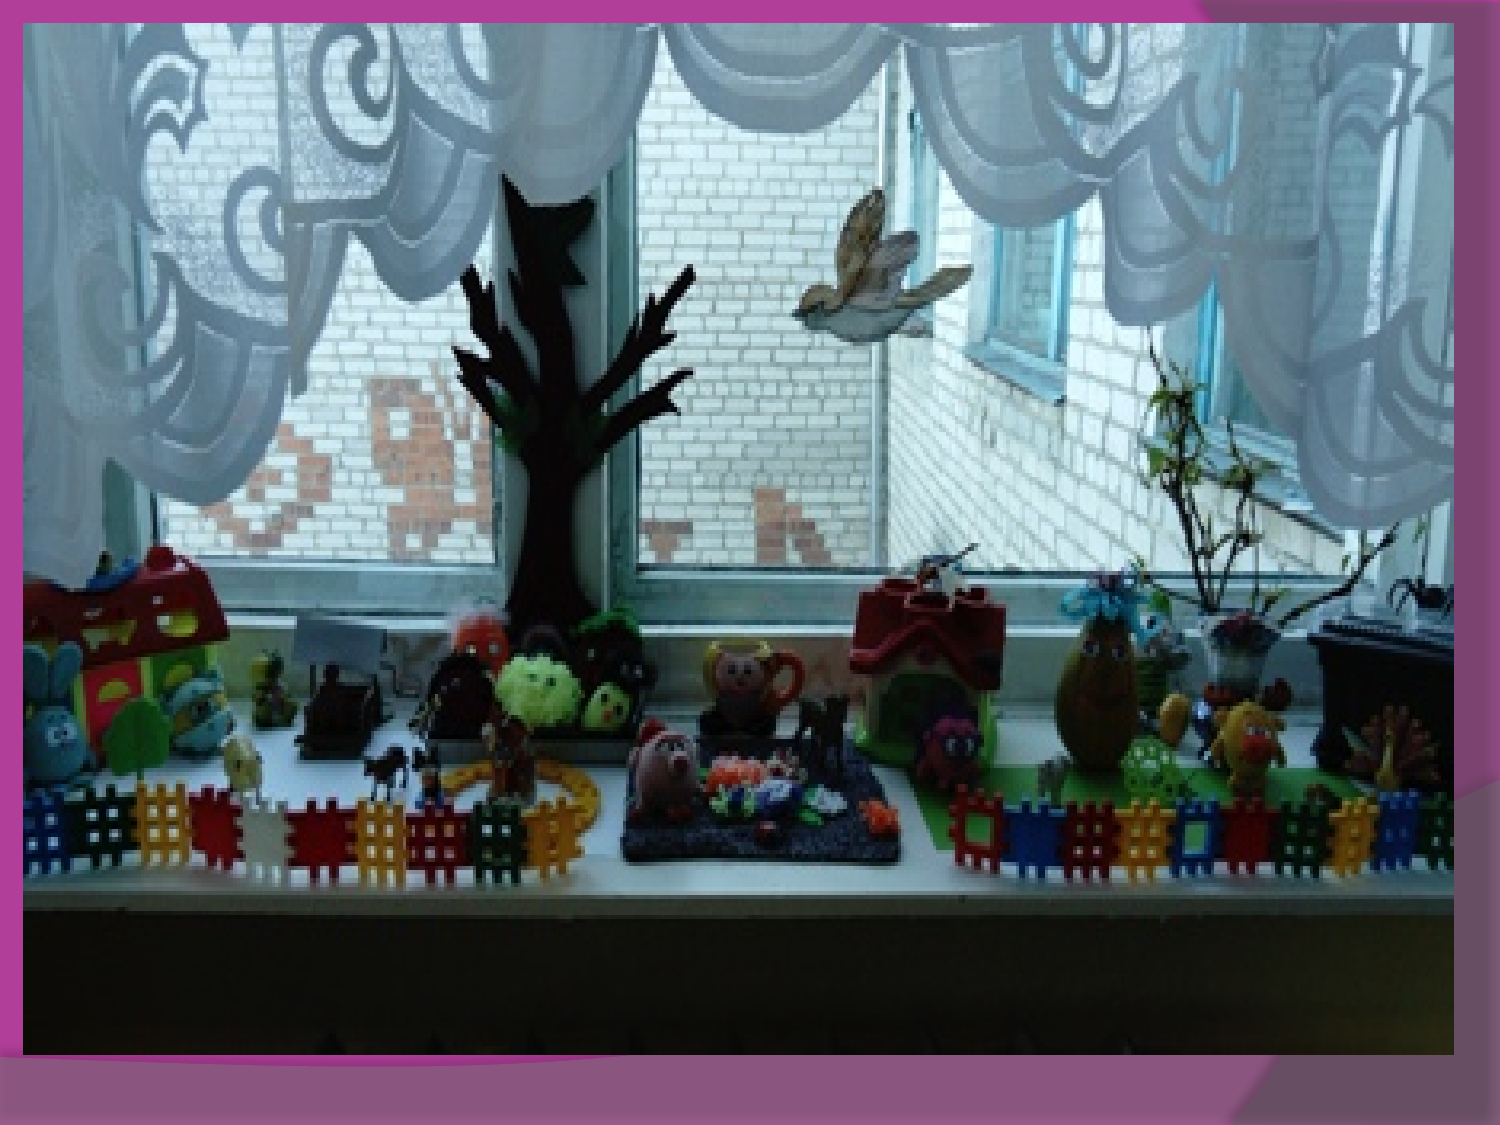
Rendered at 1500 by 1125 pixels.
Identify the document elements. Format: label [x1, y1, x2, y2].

picture [23, 23, 1454, 1055]
